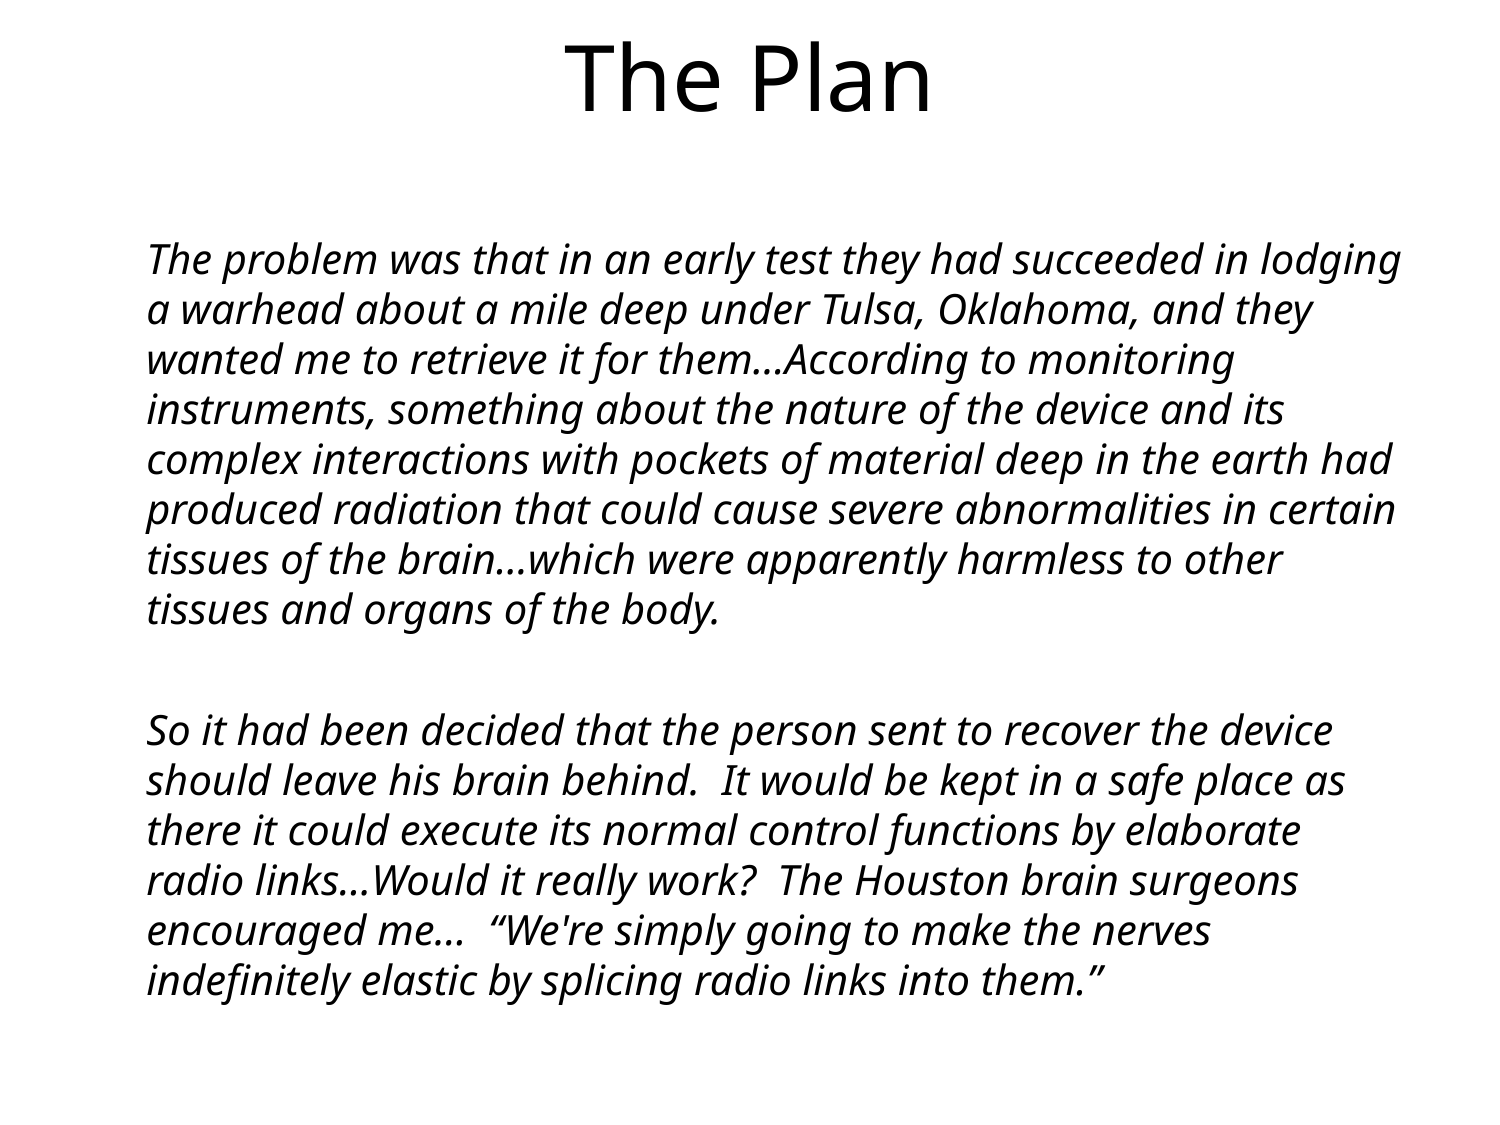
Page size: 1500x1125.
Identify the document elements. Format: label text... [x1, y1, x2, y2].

title The Plan [75, 0, 1425, 150]
list The problem was that in an early test they had succeeded in lodging a warhead about a mile deep under Tulsa, Oklahoma, and they wanted me to retrieve it for them…According to monitoring instruments, something about the nature of the device and its complex interactions with pockets of material deep in the earth had produced radiation that could cause severe abnormalities in certain tissues of the brain…which were apparently harmless to other tissues and organs of the body. So it had been decided that the person sent to recover the device should leave his brain behind. It would be kept in a safe place as there it could execute its normal control functions by elaborate radio links…Would it really work? The Houston brain surgeons encouraged me… “We're simply going to make the nerves indefinitely elastic by splicing radio links into them.” [75, 224, 1425, 1103]
